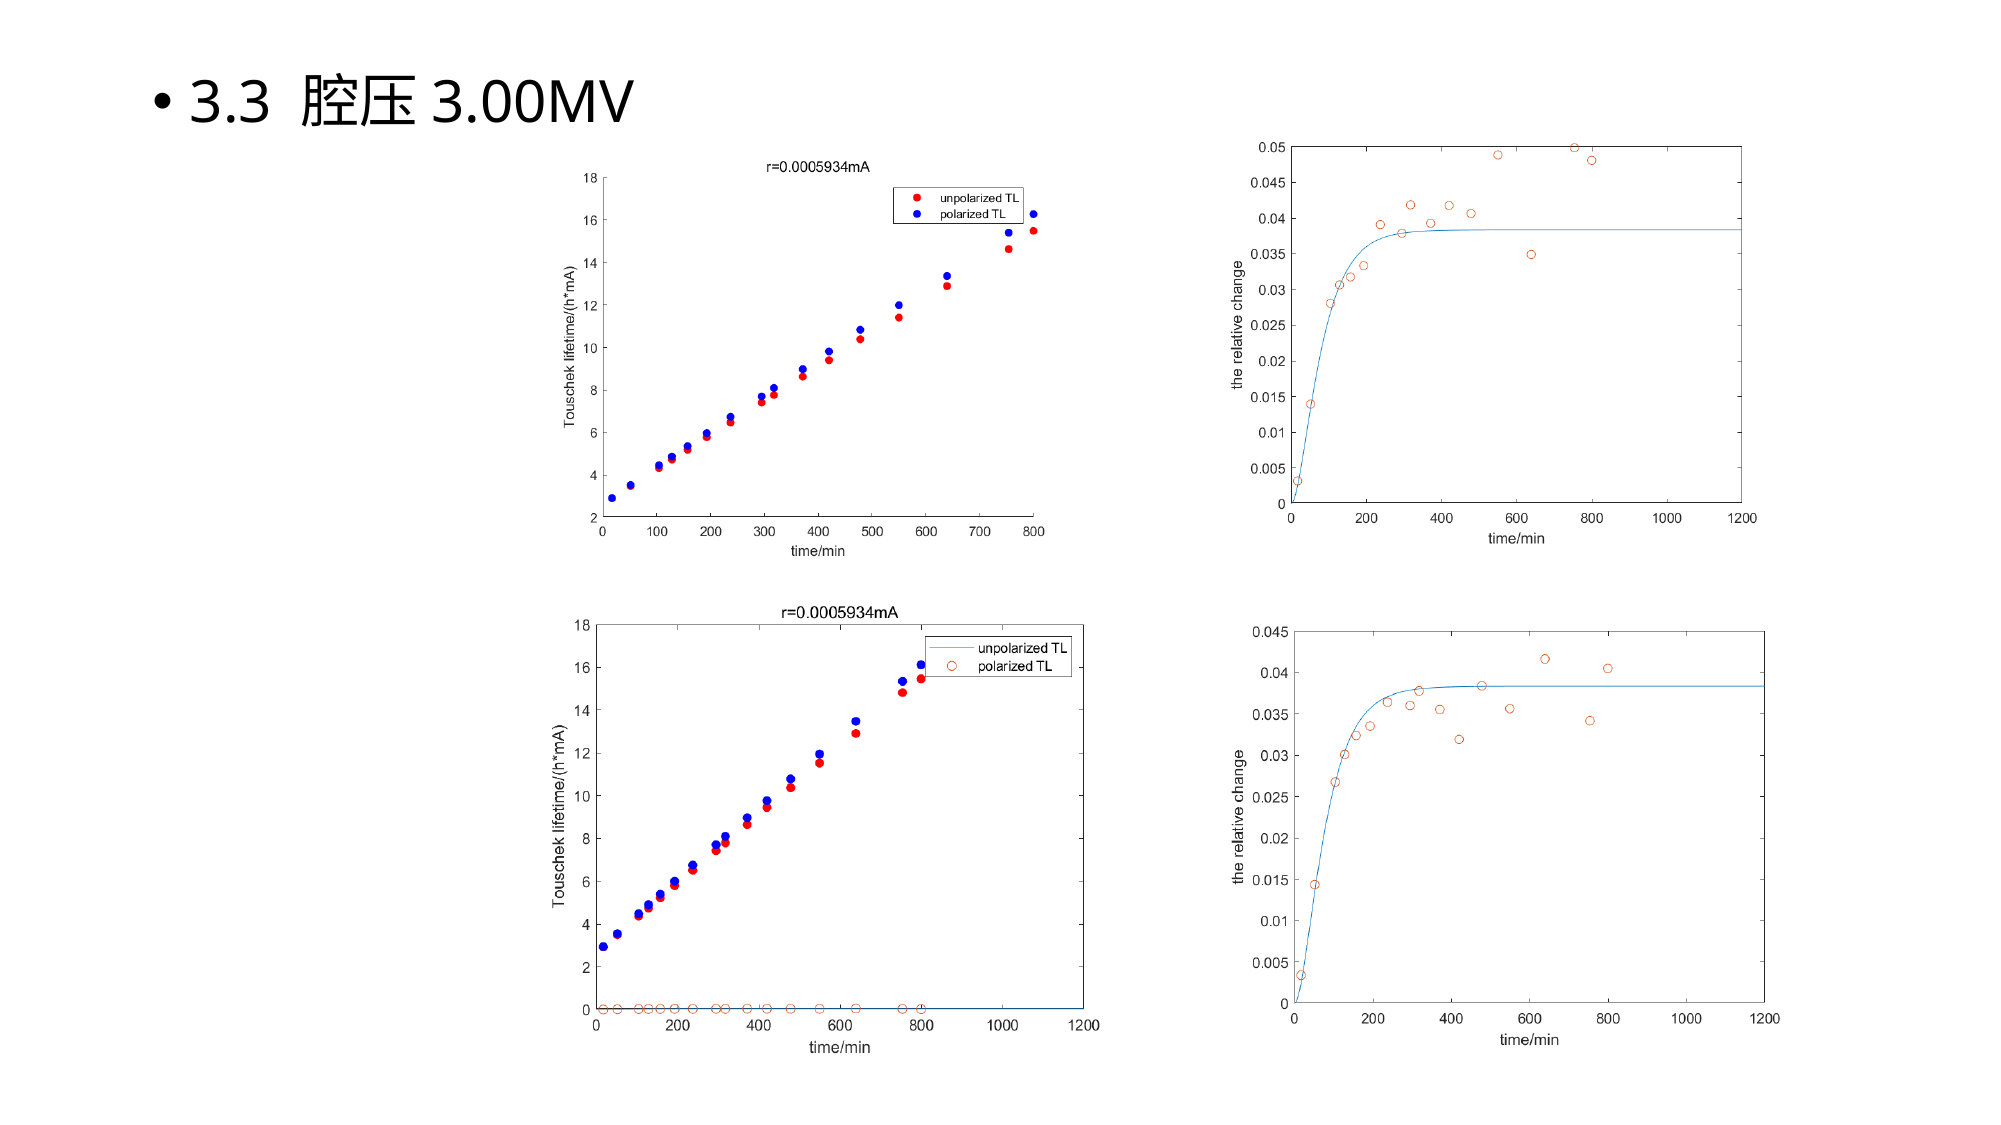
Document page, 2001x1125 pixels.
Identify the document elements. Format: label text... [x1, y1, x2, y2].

picture [530, 146, 1086, 563]
list 3.3 腔压3.00MV [137, 64, 1863, 1014]
picture [1215, 597, 1822, 1053]
picture [514, 589, 1143, 1061]
picture [1215, 114, 1797, 551]
